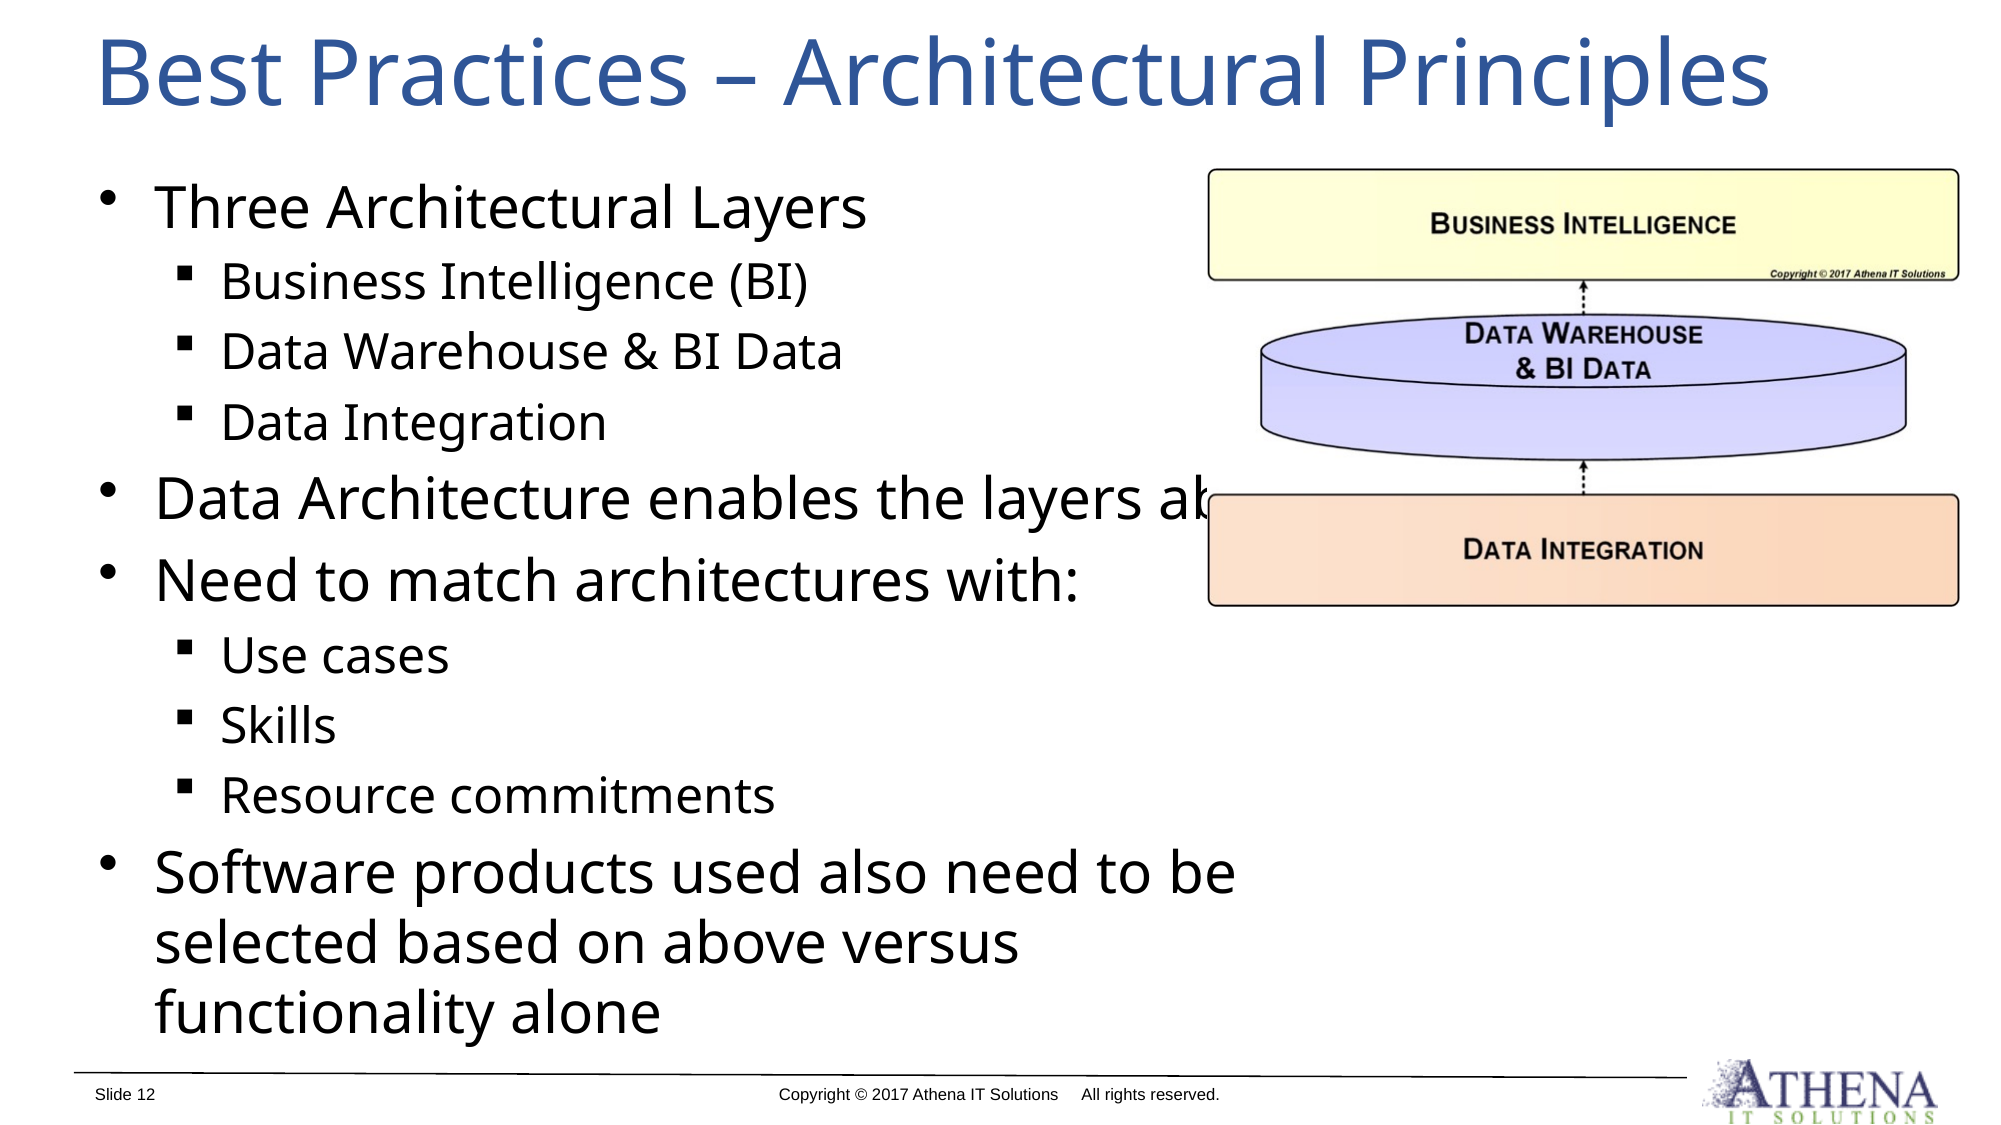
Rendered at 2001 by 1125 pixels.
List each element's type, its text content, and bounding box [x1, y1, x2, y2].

picture [1702, 1059, 1938, 1124]
list Three Architectural Layers Business Intelligence (BI) Data Warehouse & BI Data Data Integration Data Architecture enables the layers above Need to match architectures with: Use cases Skills Resource commitments Software products used also need to be selected based on above versus functionality alone [83, 162, 1365, 1050]
title Best Practices – Architectural Principles [79, 12, 1938, 126]
footer Copyright © 2017 Athena IT Solutions All rights reserved. [662, 1077, 1338, 1110]
slide_number Slide 12 [79, 1077, 336, 1110]
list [1206, 168, 1960, 607]
